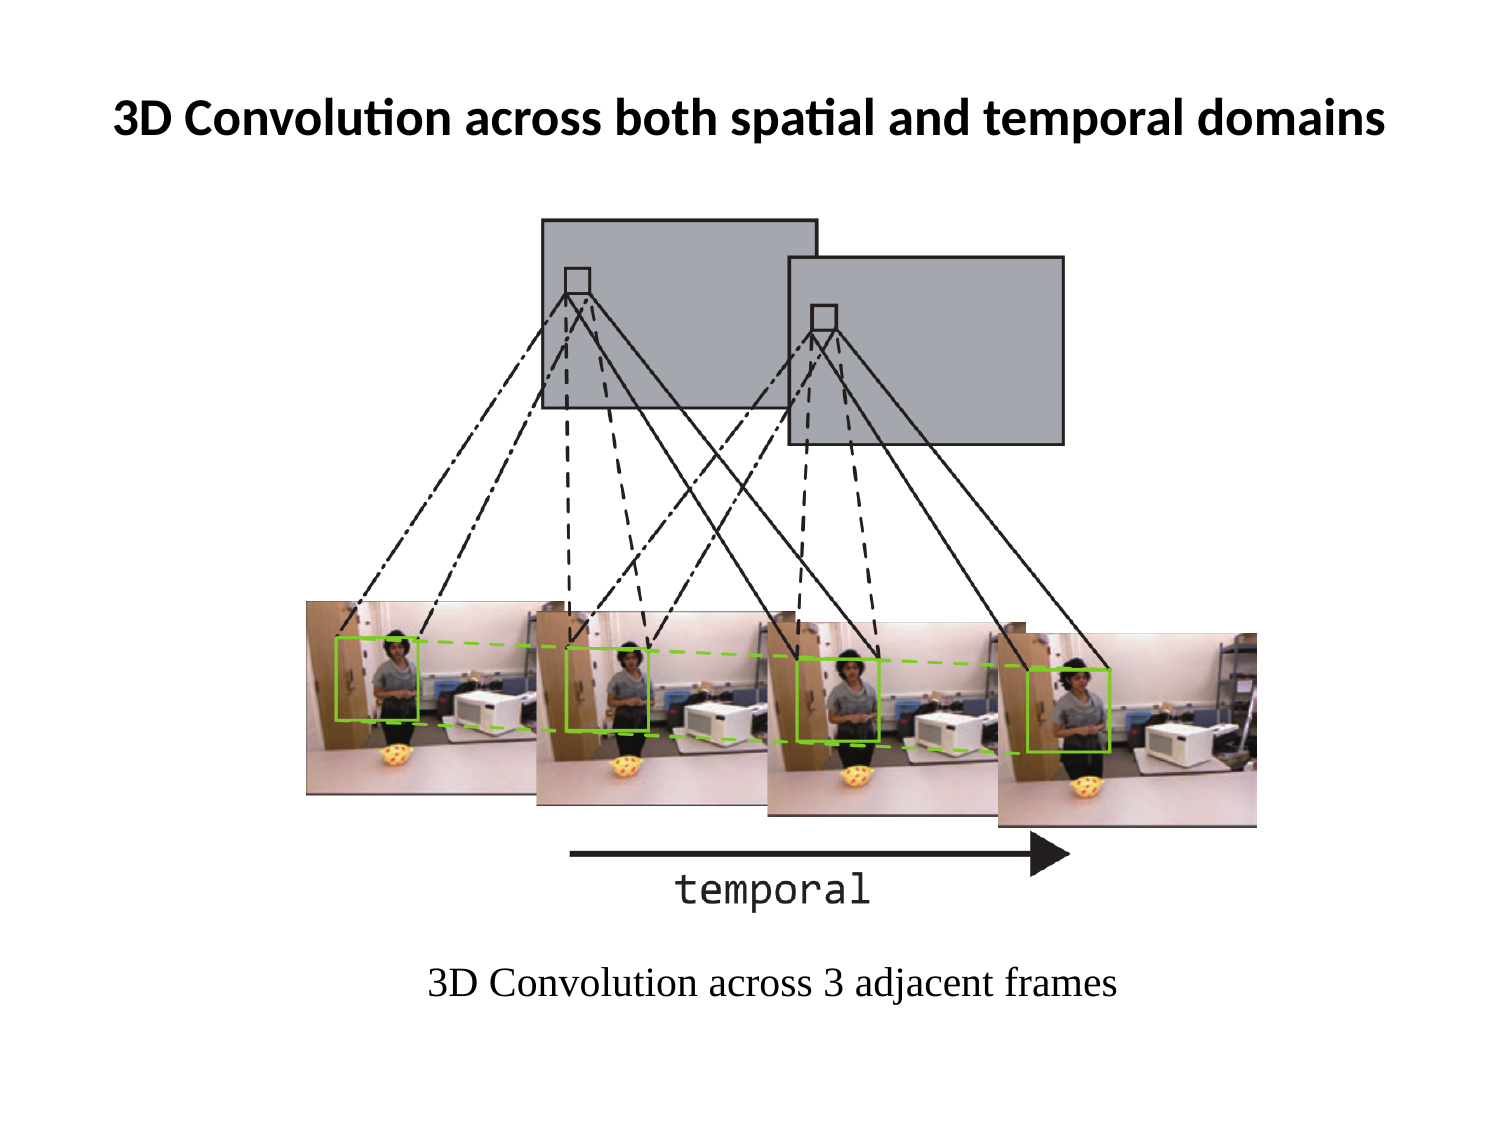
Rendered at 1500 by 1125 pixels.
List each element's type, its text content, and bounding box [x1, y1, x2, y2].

picture [287, 199, 1267, 919]
text_box 3D Convolution across 3 adjacent frames [412, 946, 1150, 1012]
text_box 3D Convolution across both spatial and temporal domains [64, 54, 1436, 173]
